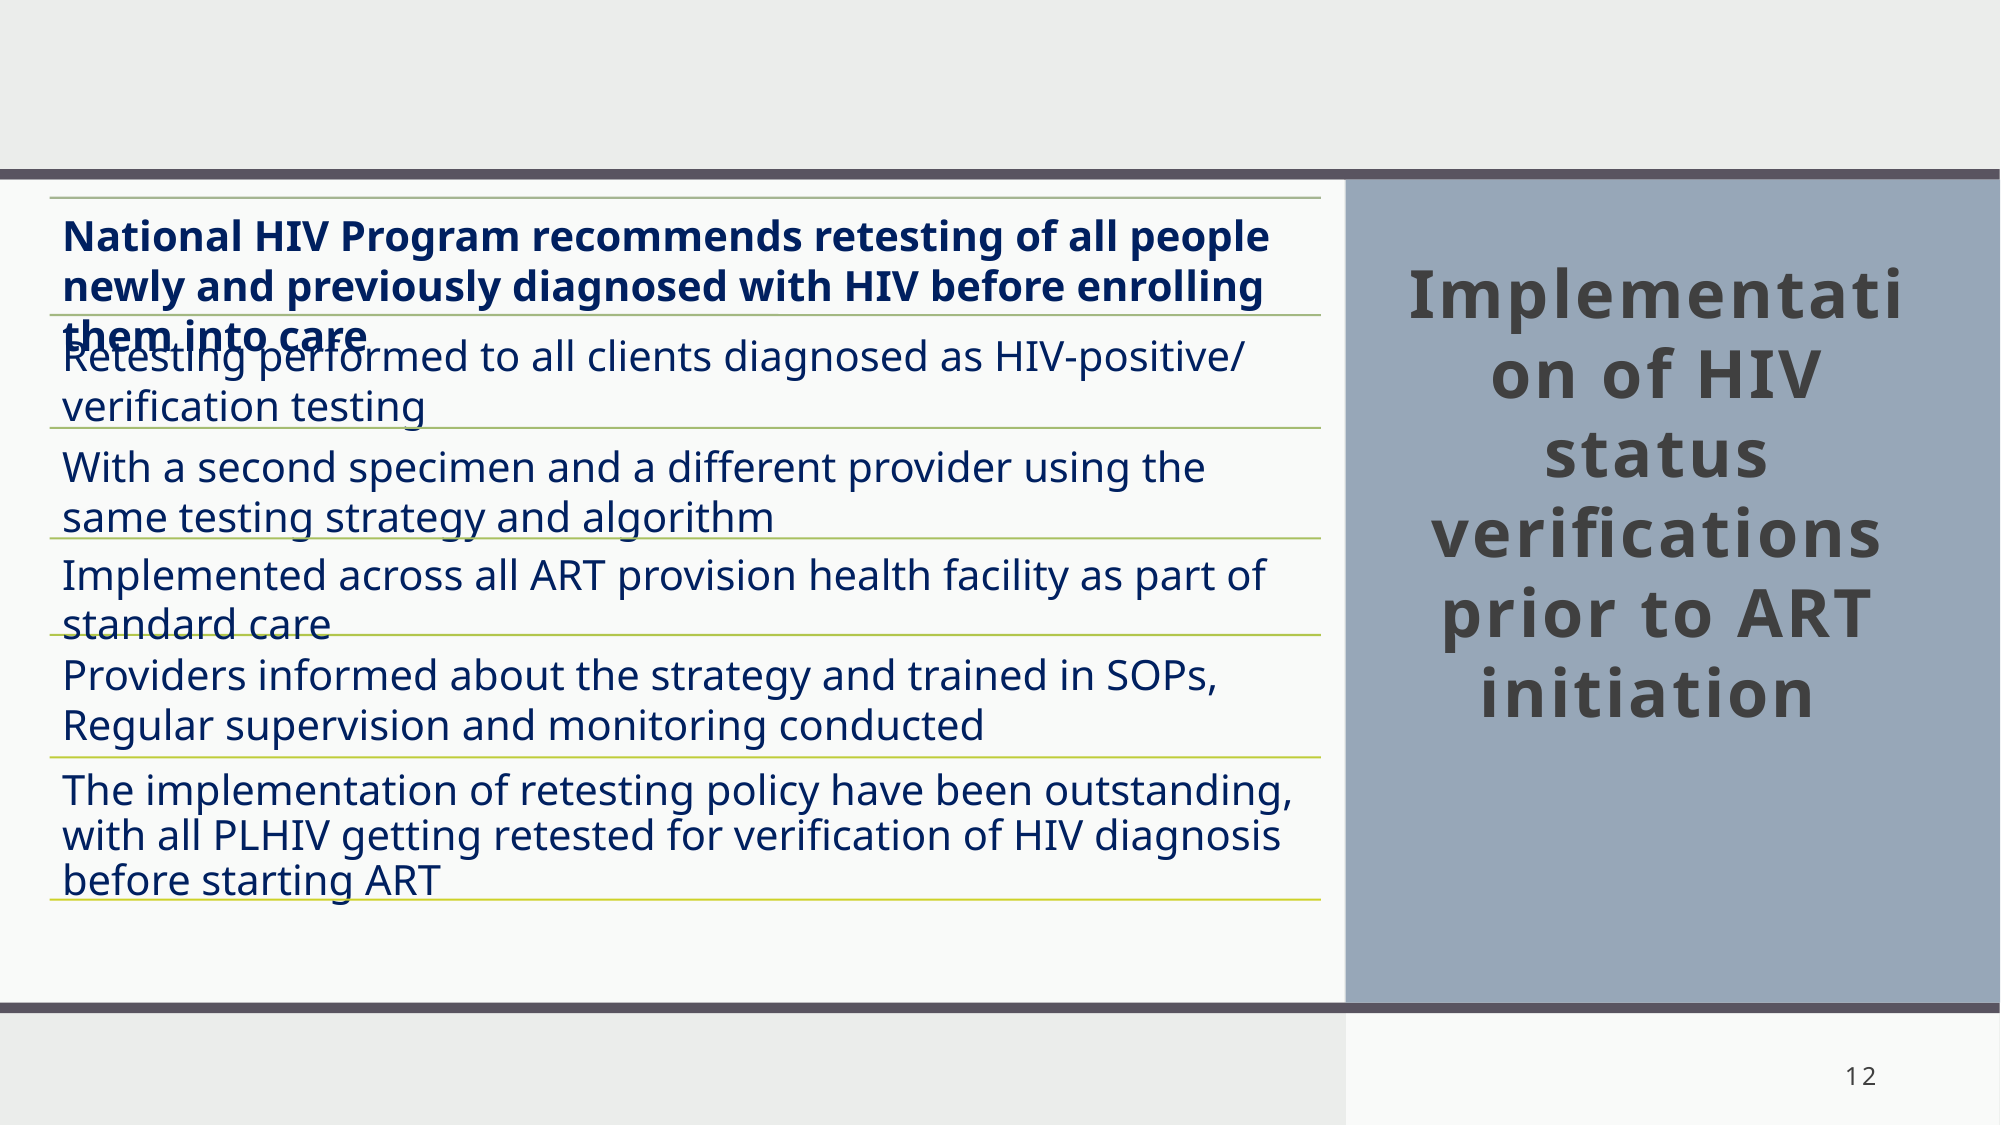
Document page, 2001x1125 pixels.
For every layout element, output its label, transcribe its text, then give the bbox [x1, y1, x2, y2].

title Implementation of HIV status verifications prior to ART initiation [1382, 307, 1934, 747]
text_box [49, 197, 1321, 997]
slide_number 12 [1733, 1035, 1895, 1110]
